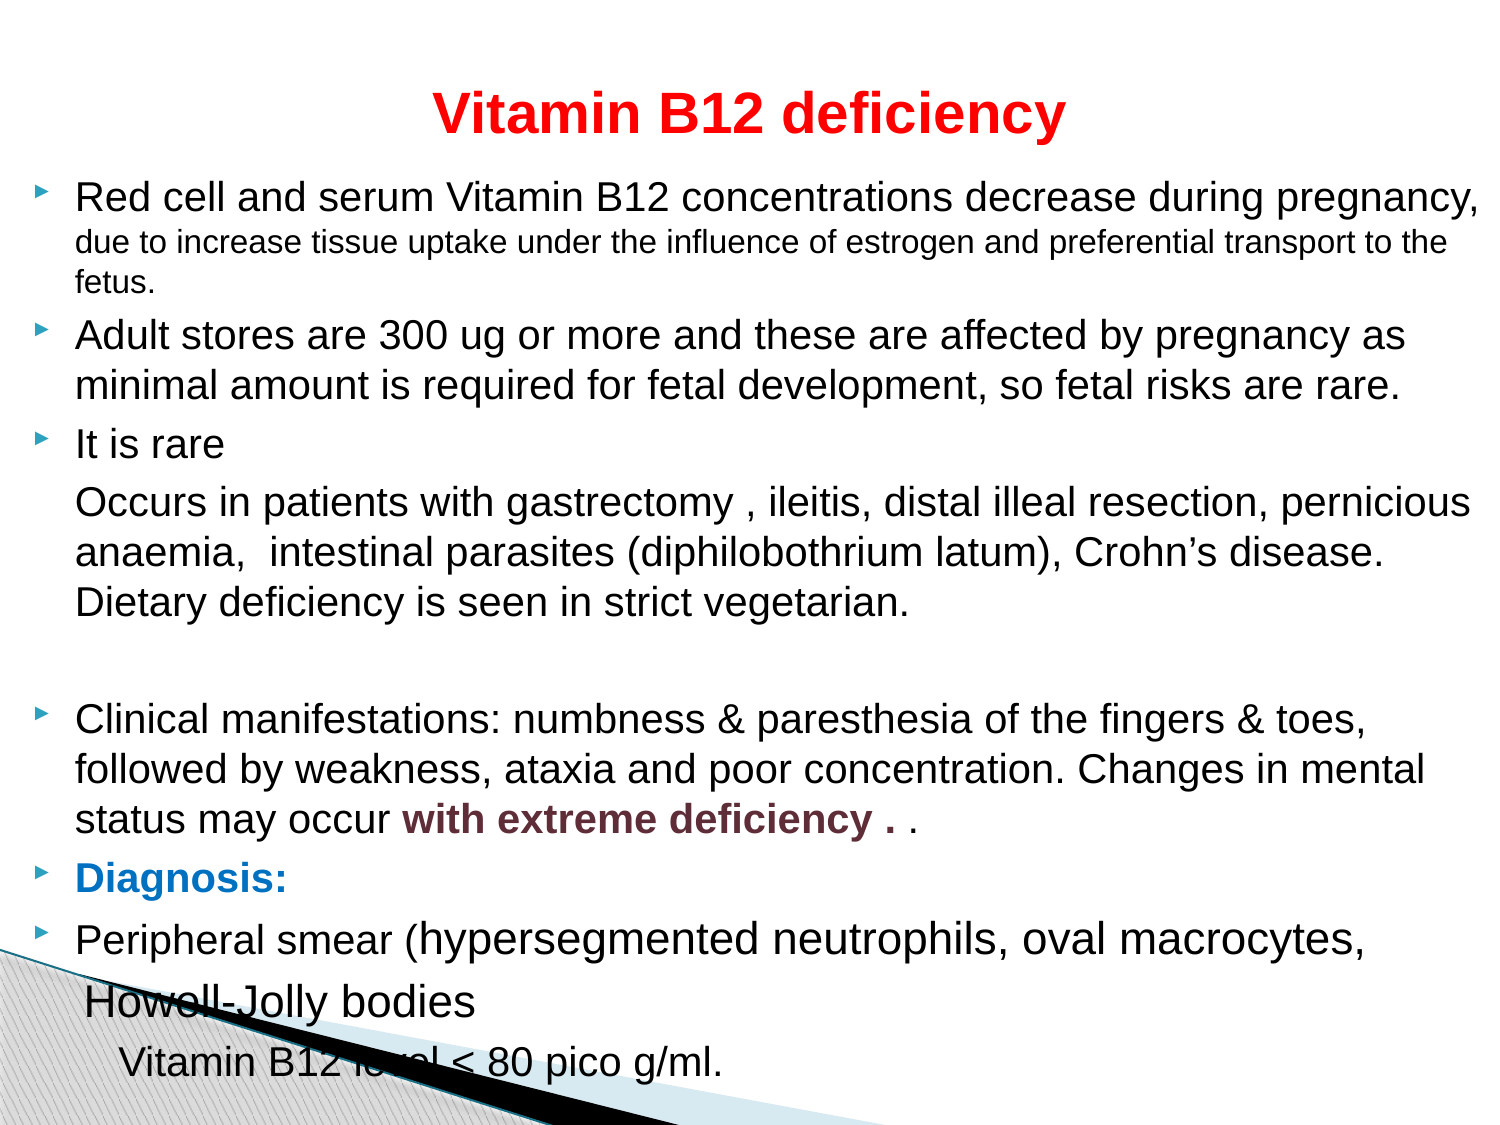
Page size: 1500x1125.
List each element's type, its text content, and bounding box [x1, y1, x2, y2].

title Vitamin B12 deficiency [75, 45, 1425, 175]
list Red cell and serum Vitamin B12 concentrations decrease during pregnancy, due to increase tissue uptake under the influence of estrogen and preferential transport to the fetus. Adult stores are 300 ug or more and these are affected by pregnancy as minimal amount is required for fetal development, so fetal risks are rare. It is rare Occurs in patients with gastrectomy , ileitis, distal illeal resection, pernicious anaemia, intestinal parasites (diphilobothrium latum), Crohn’s disease. Dietary deficiency is seen in strict vegetarian. Clinical manifestations: numbness & paresthesia of the fingers & toes, followed by weakness, ataxia and poor concentration. Changes in mental status may occur with extreme deficiency . . Diagnosis: Peripheral smear (hypersegmented neutrophils, oval macrocytes, Howell-Jolly bodies Vitamin B12 level < 80 pico g/ml. [0, 162, 1500, 1125]
